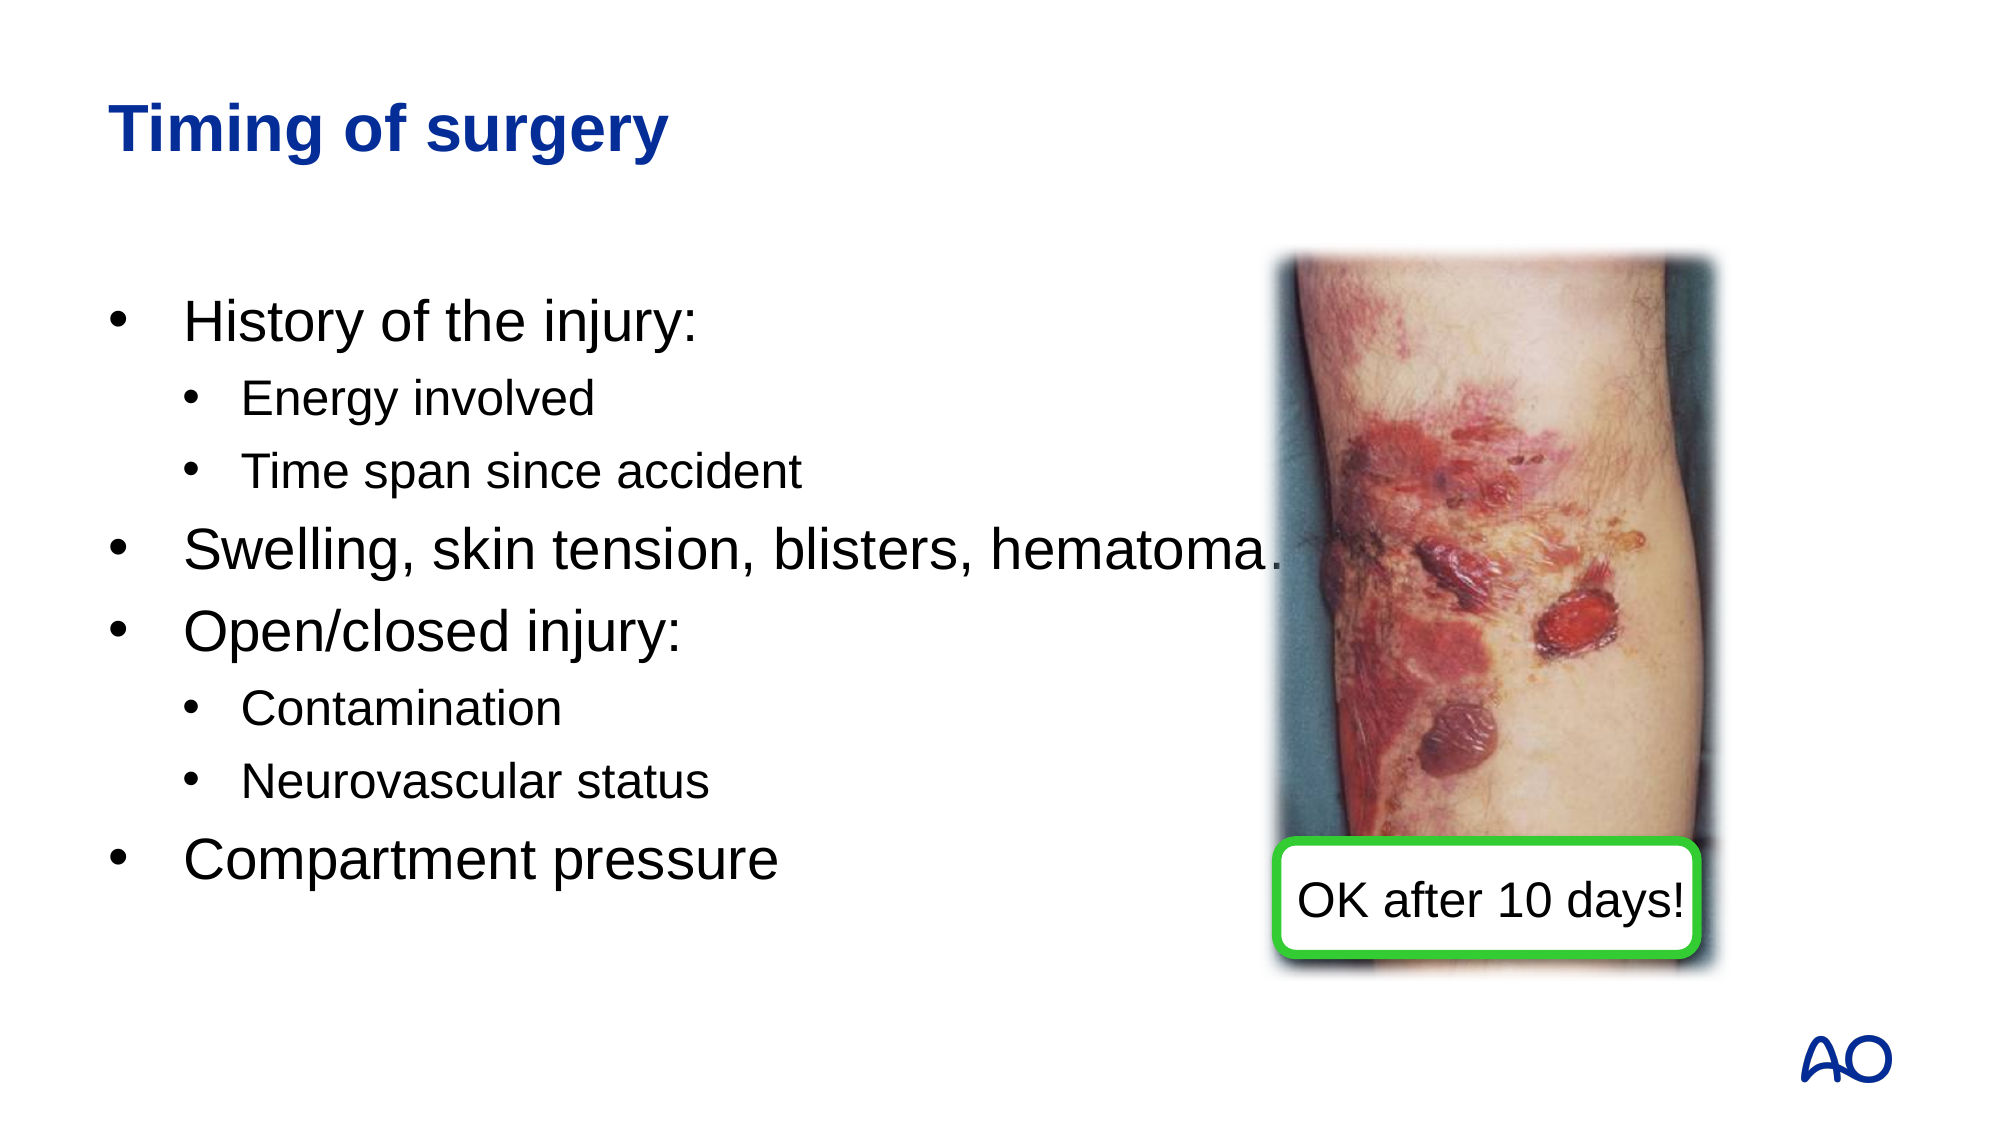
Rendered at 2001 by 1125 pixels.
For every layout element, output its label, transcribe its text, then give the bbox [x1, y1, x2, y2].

title Timing of surgery [108, 84, 1892, 244]
list History of the injury: Energy involved Time span since accident Swelling, skin tension, blisters, hematoma… Open/closed injury: Contamination Neurovascular status Compartment pressure [108, 283, 1259, 961]
picture [1259, 243, 1731, 982]
picture [1801, 1035, 1892, 1083]
